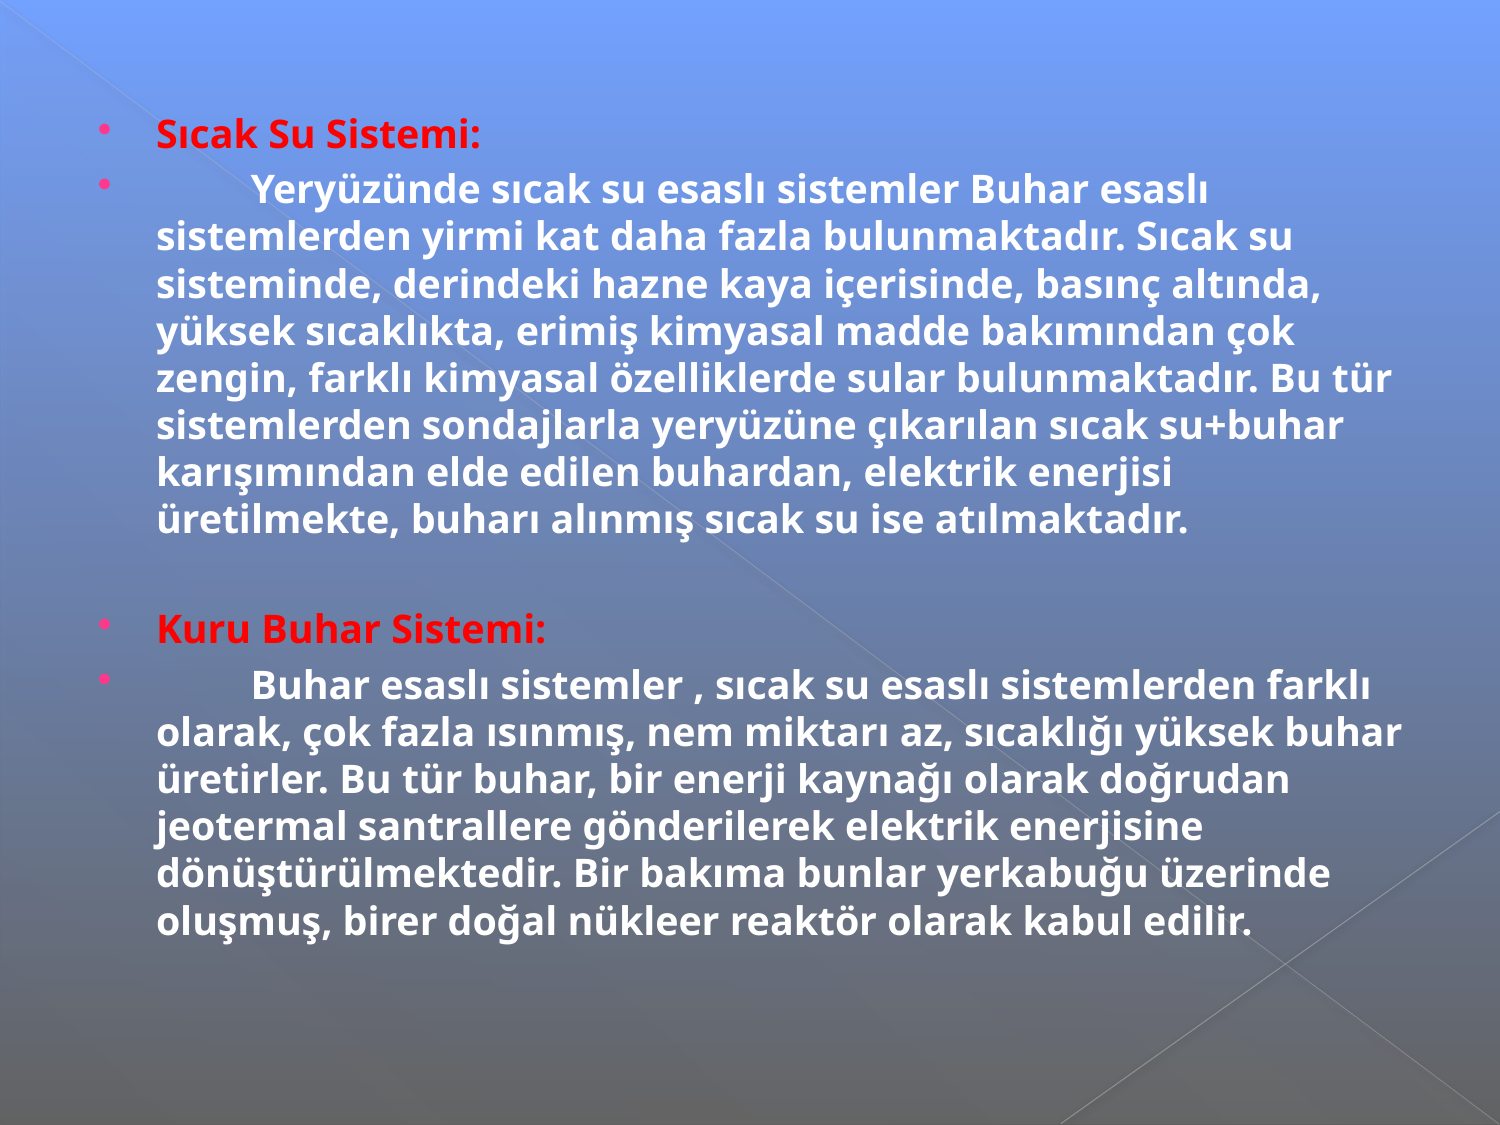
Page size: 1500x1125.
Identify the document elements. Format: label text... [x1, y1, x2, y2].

list Sıcak Su Sistemi: Yeryüzünde sıcak su esaslı sistemler Buhar esaslı sistemlerden yirmi kat daha fazla bulunmaktadır. Sıcak su sisteminde, derindeki hazne kaya içerisinde, basınç altında, yüksek sıcaklıkta, erimiş kimyasal madde bakımından çok zengin, farklı kimyasal özelliklerde sular bulunmaktadır. Bu tür sistemlerden sondajlarla yeryüzüne çıkarılan sıcak su+buhar karışımından elde edilen buhardan, elektrik enerjisi üretilmekte, buharı alınmış sıcak su ise atılmaktadır. Kuru Buhar Sistemi: Buhar esaslı sistemler , sıcak su esaslı sistemlerden farklı olarak, çok fazla ısınmış, nem miktarı az, sıcaklığı yüksek buhar üretirler. Bu tür buhar, bir enerji kaynağı olarak doğrudan jeotermal santrallere gönderilerek elektrik enerjisine dönüştürülmektedir. Bir bakıma bunlar yerkabuğu üzerinde oluşmuş, birer doğal nükleer reaktör olarak kabul edilir. [74, 101, 1426, 1024]
